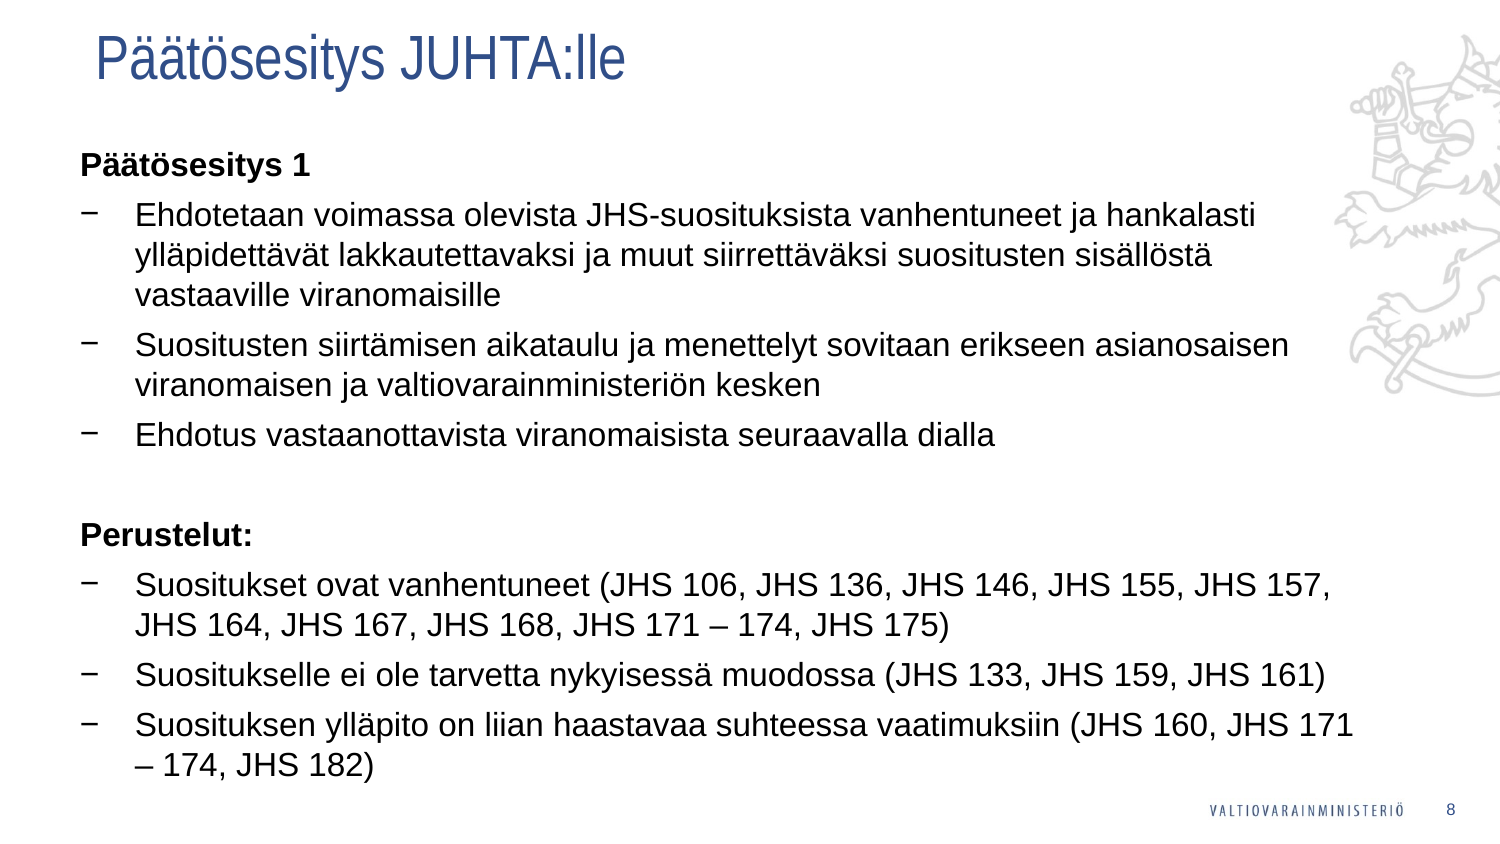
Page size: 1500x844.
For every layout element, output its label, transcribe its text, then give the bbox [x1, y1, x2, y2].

picture [1274, 0, 1500, 434]
picture [1175, 800, 1392, 820]
slide_number 8 [1392, 791, 1471, 827]
title Päätösesitys JUHTA:lle [80, 6, 1292, 103]
list Päätösesitys 1 Ehdotetaan voimassa olevista JHS-suosituksista vanhentuneet ja hankalasti ylläpidettävät lakkautettavaksi ja muut siirrettäväksi suositusten sisällöstä vastaaville viranomaisille Suositusten siirtämisen aikataulu ja menettelyt sovitaan erikseen asianosaisen viranomaisen ja valtiovarainministeriön kesken Ehdotus vastaanottavista viranomaisista seuraavalla dialla Perustelut: Suositukset ovat vanhentuneet (JHS 106, JHS 136, JHS 146, JHS 155, JHS 157, JHS 164, JHS 167, JHS 168, JHS 171 – 174, JHS 175) Suositukselle ei ole tarvetta nykyisessä muodossa (JHS 133, JHS 159, JHS 161) Suosituksen ylläpito on liian haastavaa suhteessa vaatimuksiin (JHS 160, JHS 171 – 174, JHS 182) [64, 135, 1394, 800]
